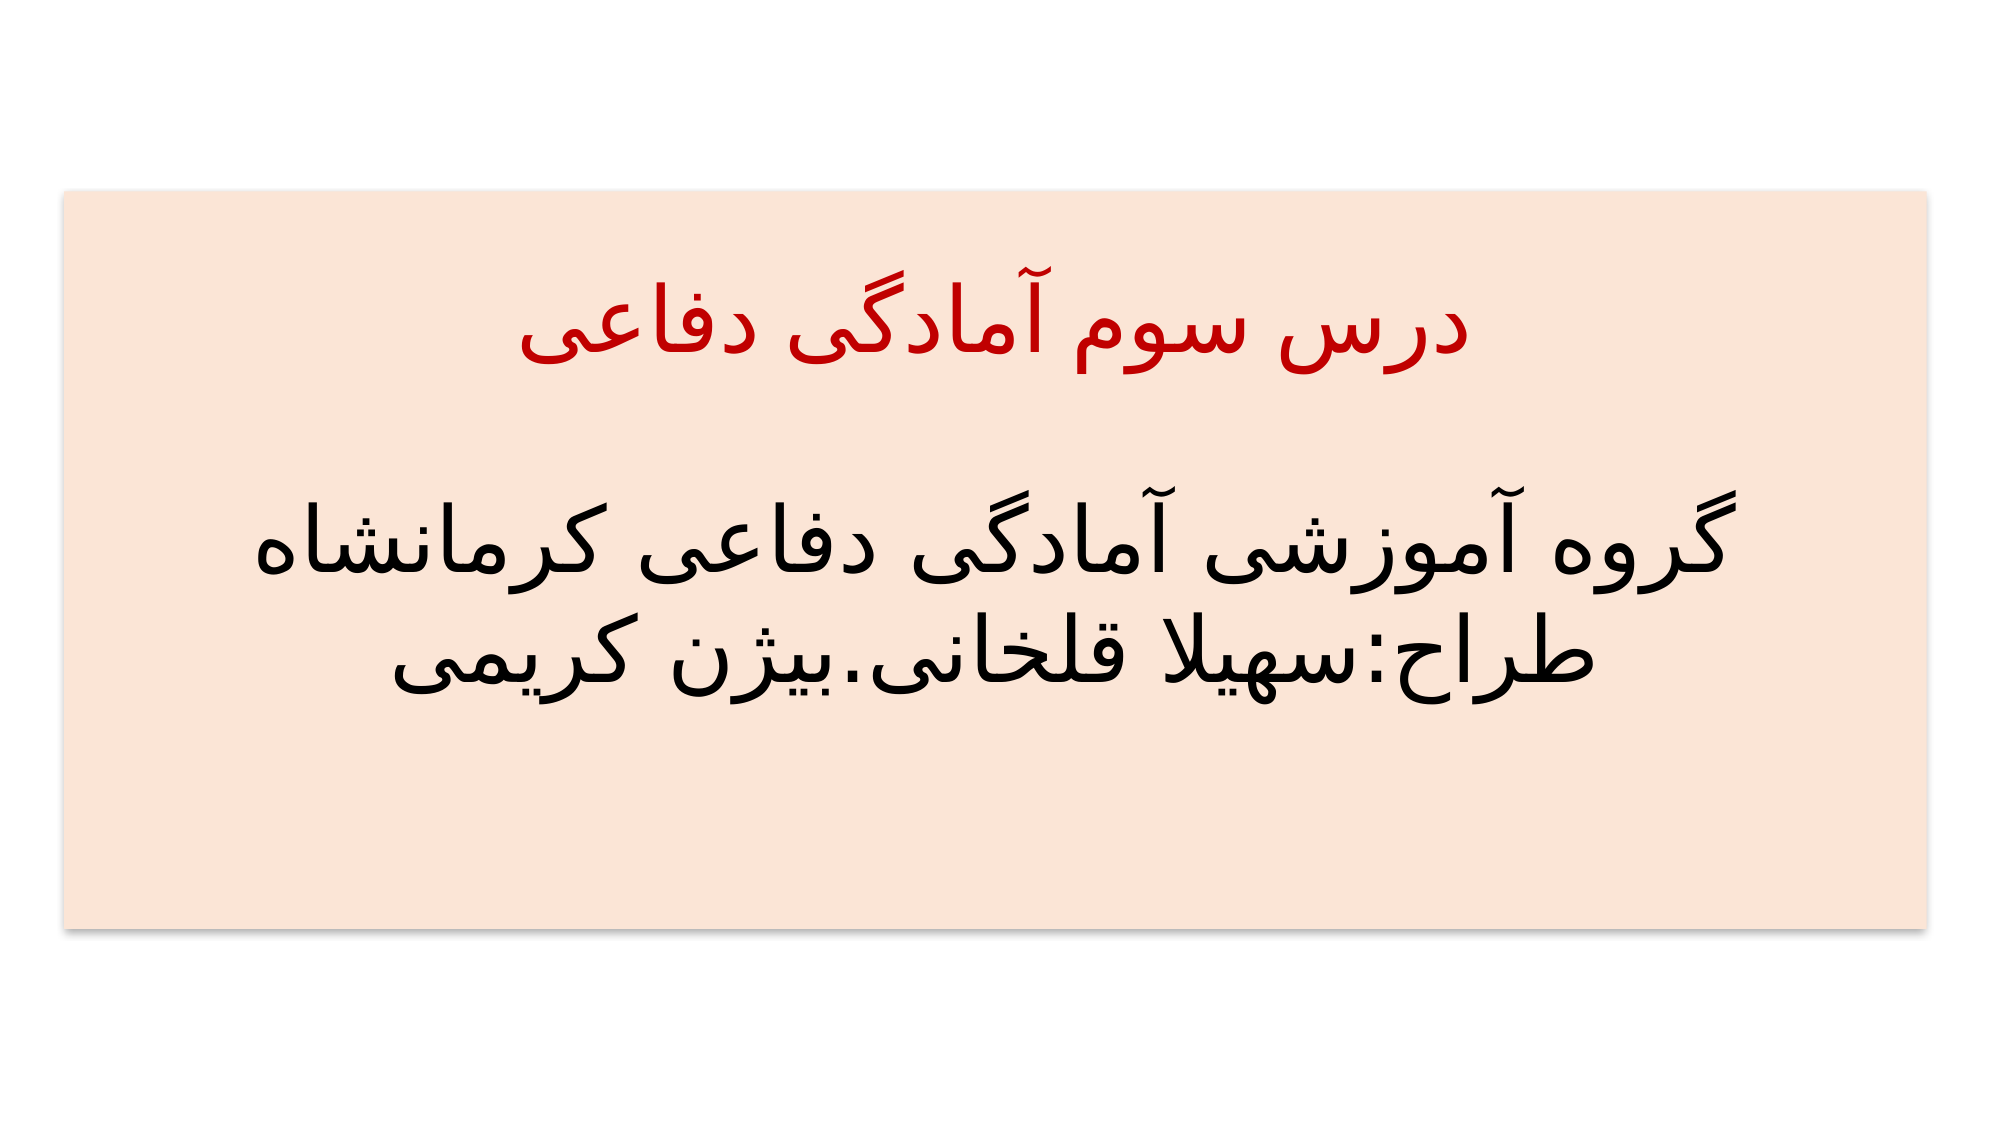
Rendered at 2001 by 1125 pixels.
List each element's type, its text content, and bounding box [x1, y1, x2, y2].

title درس سوم آمادگی دفاعی گروه آموزشی آمادگی دفاعی کرمانشاه طراح:سهیلا قلخانی.بیژن کریمی [64, 191, 1927, 929]
